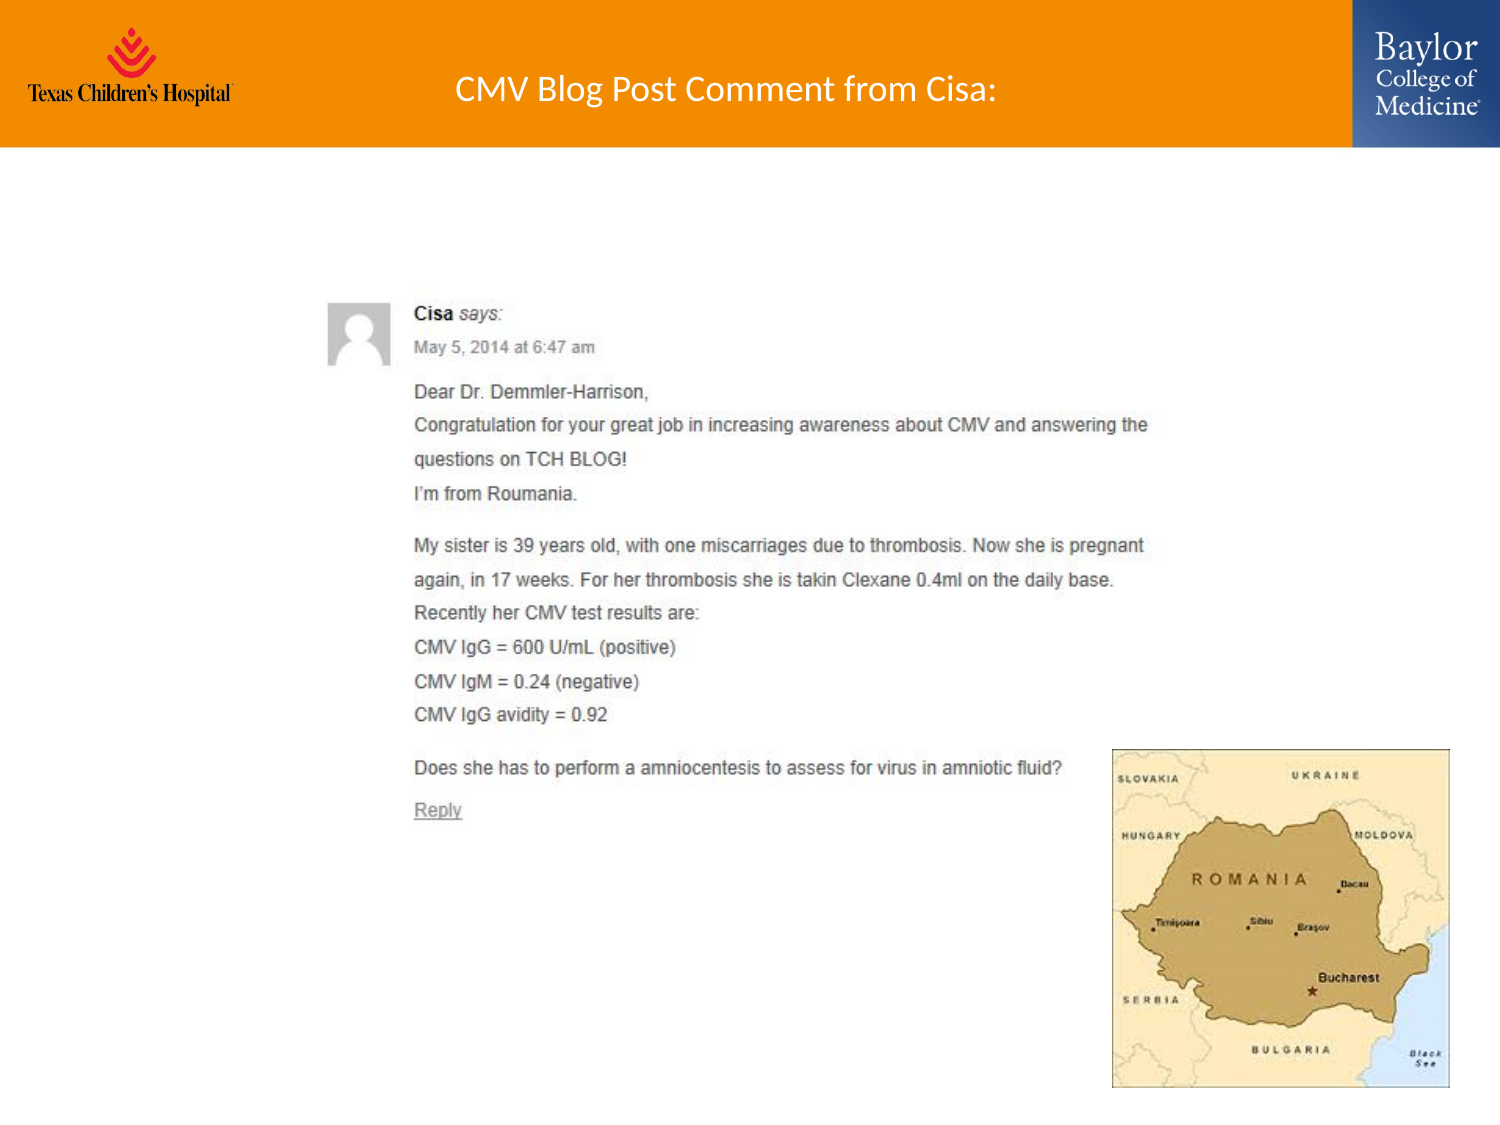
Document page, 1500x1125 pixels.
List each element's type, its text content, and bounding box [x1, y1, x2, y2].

text_box CMV Blog Post Comment from Cisa: [440, 56, 1013, 117]
picture [0, 0, 1500, 1125]
